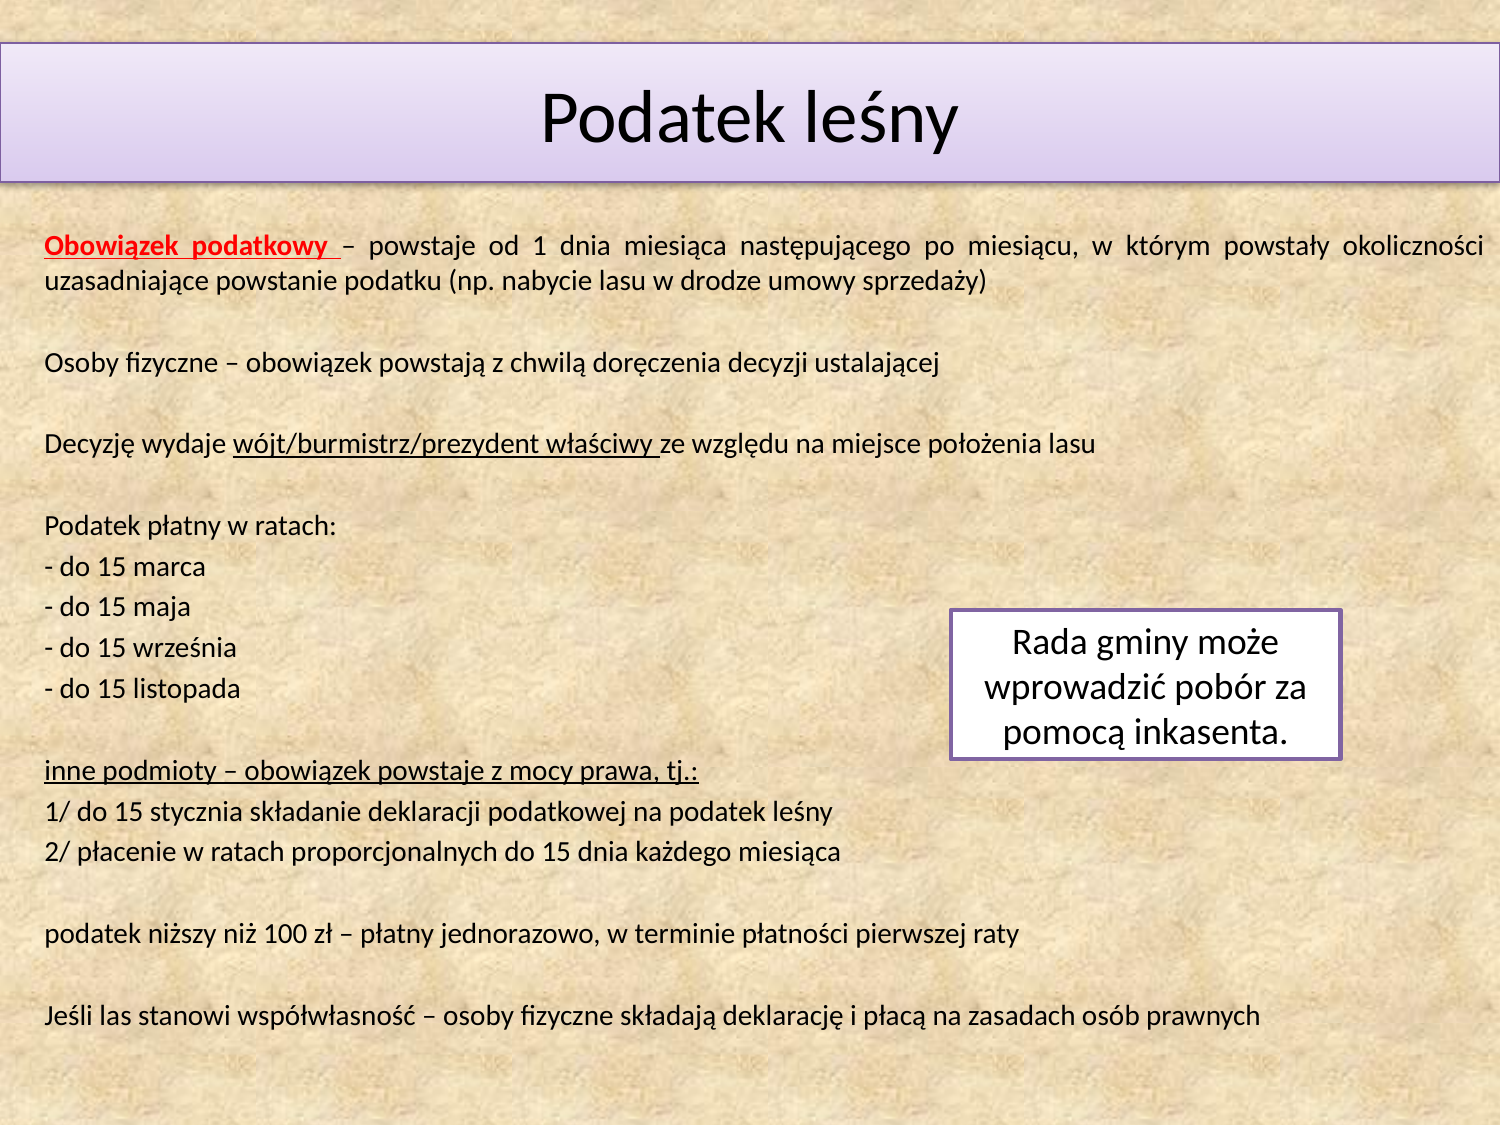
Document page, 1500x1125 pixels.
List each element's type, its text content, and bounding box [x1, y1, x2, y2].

text_box Podatek leśny [0, 42, 1500, 183]
picture [0, 0, 1500, 42]
list Tryb i warunki płatności Obowiązek podatkowy – powstaje od 1 dnia miesiąca następującego po miesiącu, w którym powstały okoliczności uzasadniające powstanie podatku (np. nabycie lasu w drodze umowy sprzedaży) Osoby fizyczne – obowiązek powstają z chwilą doręczenia decyzji ustalającej Decyzję wydaje wójt/burmistrz/prezydent właściwy ze względu na miejsce położenia lasu Podatek płatny w ratach: - do 15 marca - do 15 maja - do 15 września - do 15 listopada inne podmioty – obowiązek powstaje z mocy prawa, tj.: 1/ do 15 stycznia składanie deklaracji podatkowej na podatek leśny 2/ płacenie w ratach proporcjonalnych do 15 dnia każdego miesiąca podatek niższy niż 100 zł – płatny jednorazowo, w terminie płatności pierwszej raty Jeśli las stanowi współwłasność – osoby fizyczne składają deklarację i płacą na zasadach osób prawnych [29, 190, 1500, 1094]
picture [0, 183, 1500, 1125]
text_box Rada gminy może wprowadzić pobór za pomocą inkasenta. [949, 608, 1343, 761]
